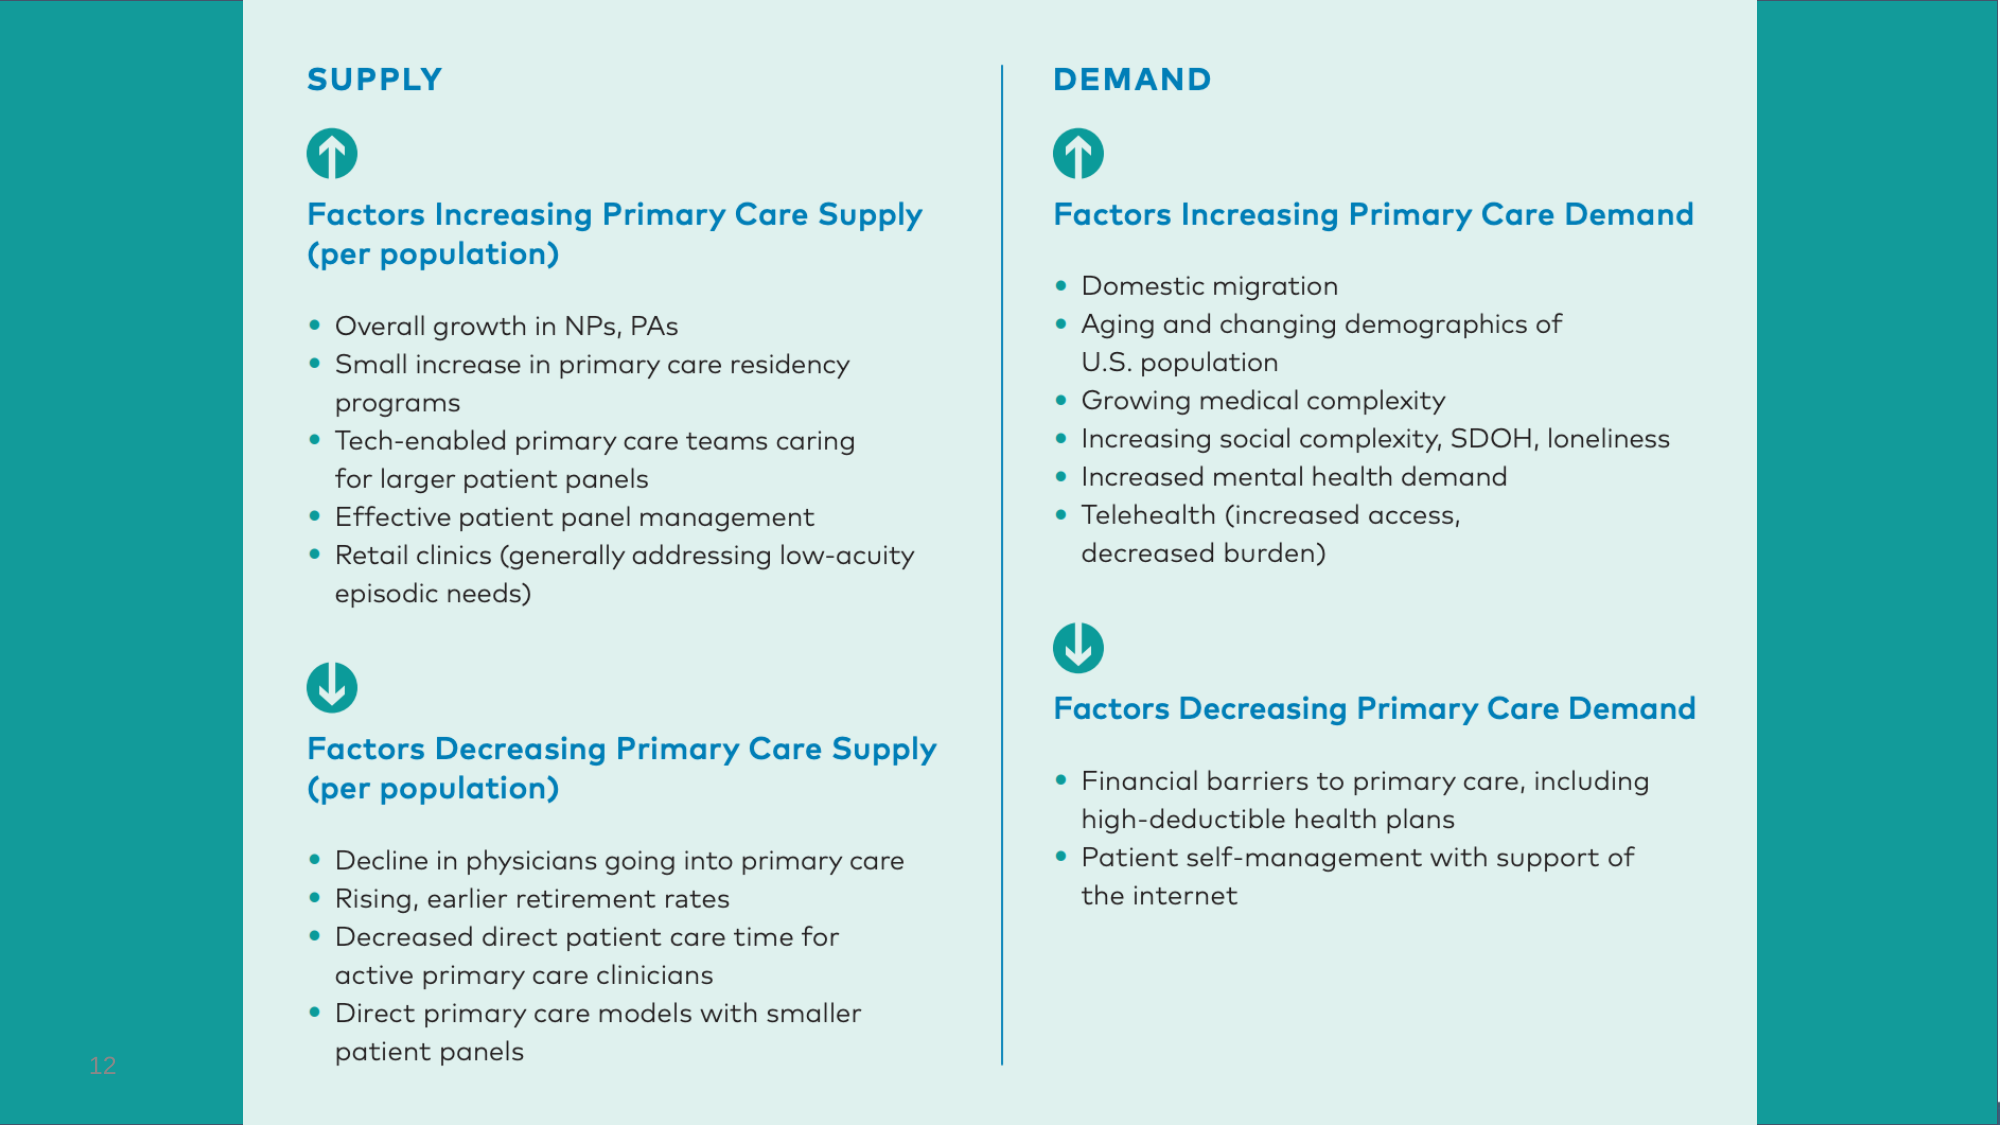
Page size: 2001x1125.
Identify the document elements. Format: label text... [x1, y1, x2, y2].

text_box [1757, 0, 1998, 1125]
picture [243, 0, 1757, 1125]
text_box [0, 0, 241, 1125]
slide_number 12 [68, 1039, 138, 1091]
